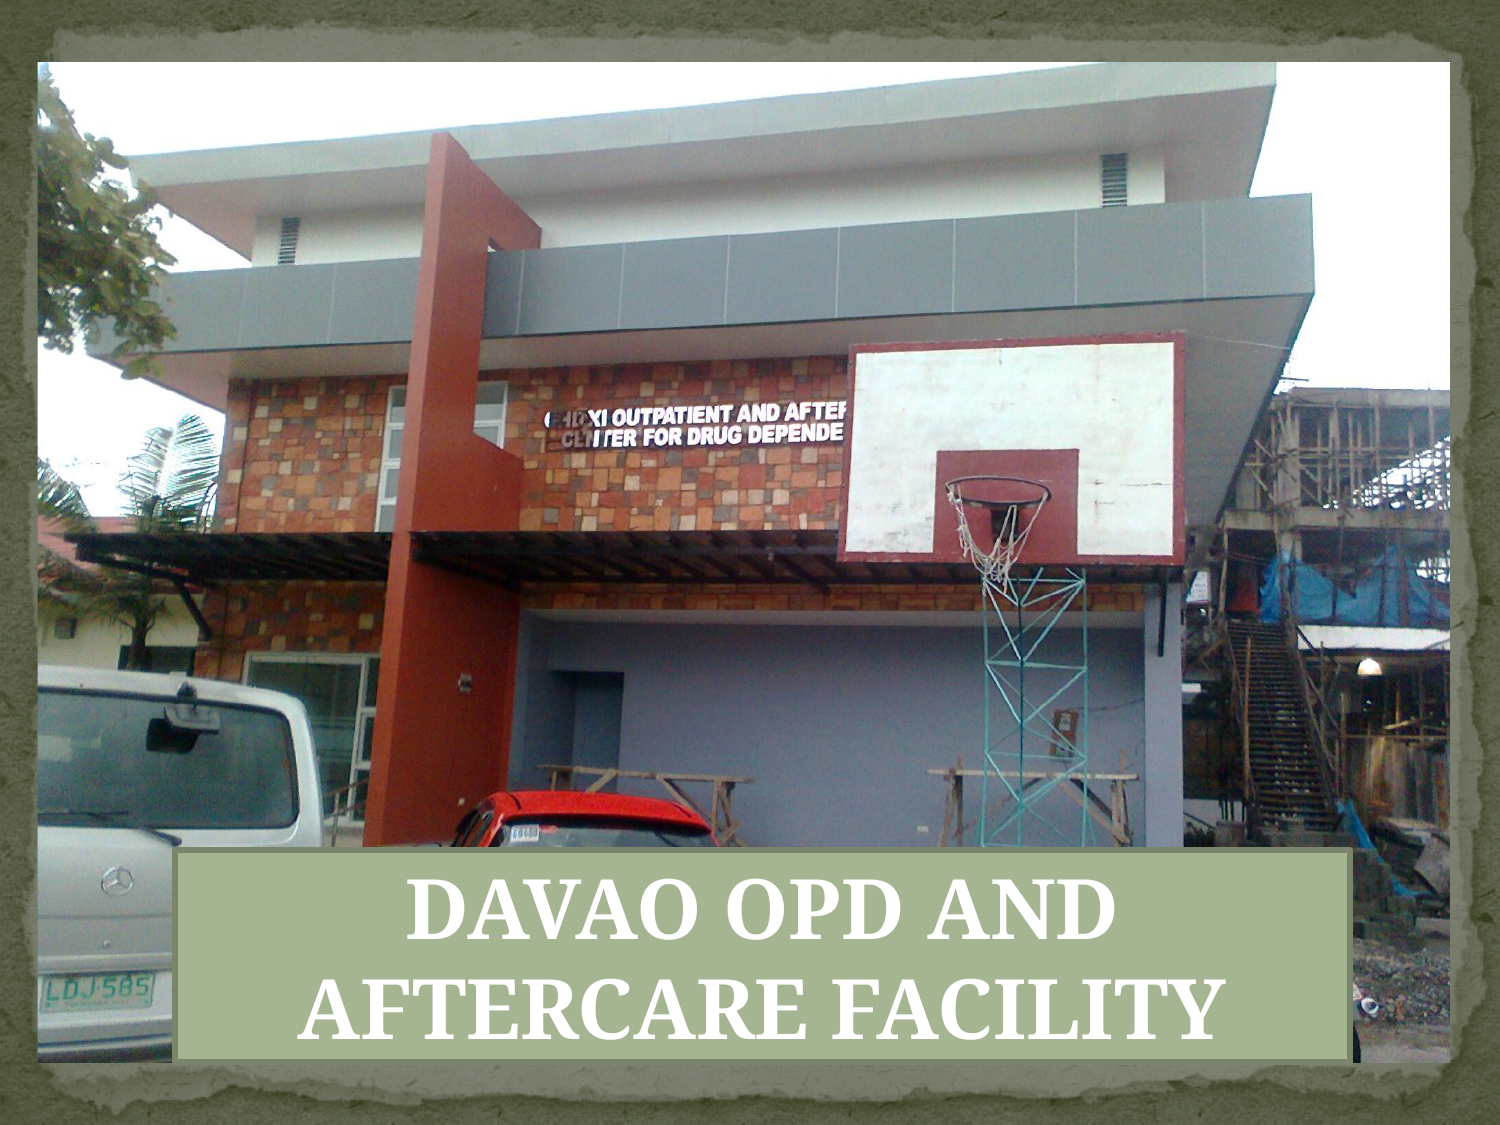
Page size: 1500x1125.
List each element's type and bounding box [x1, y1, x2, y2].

picture [38, 64, 1449, 1062]
